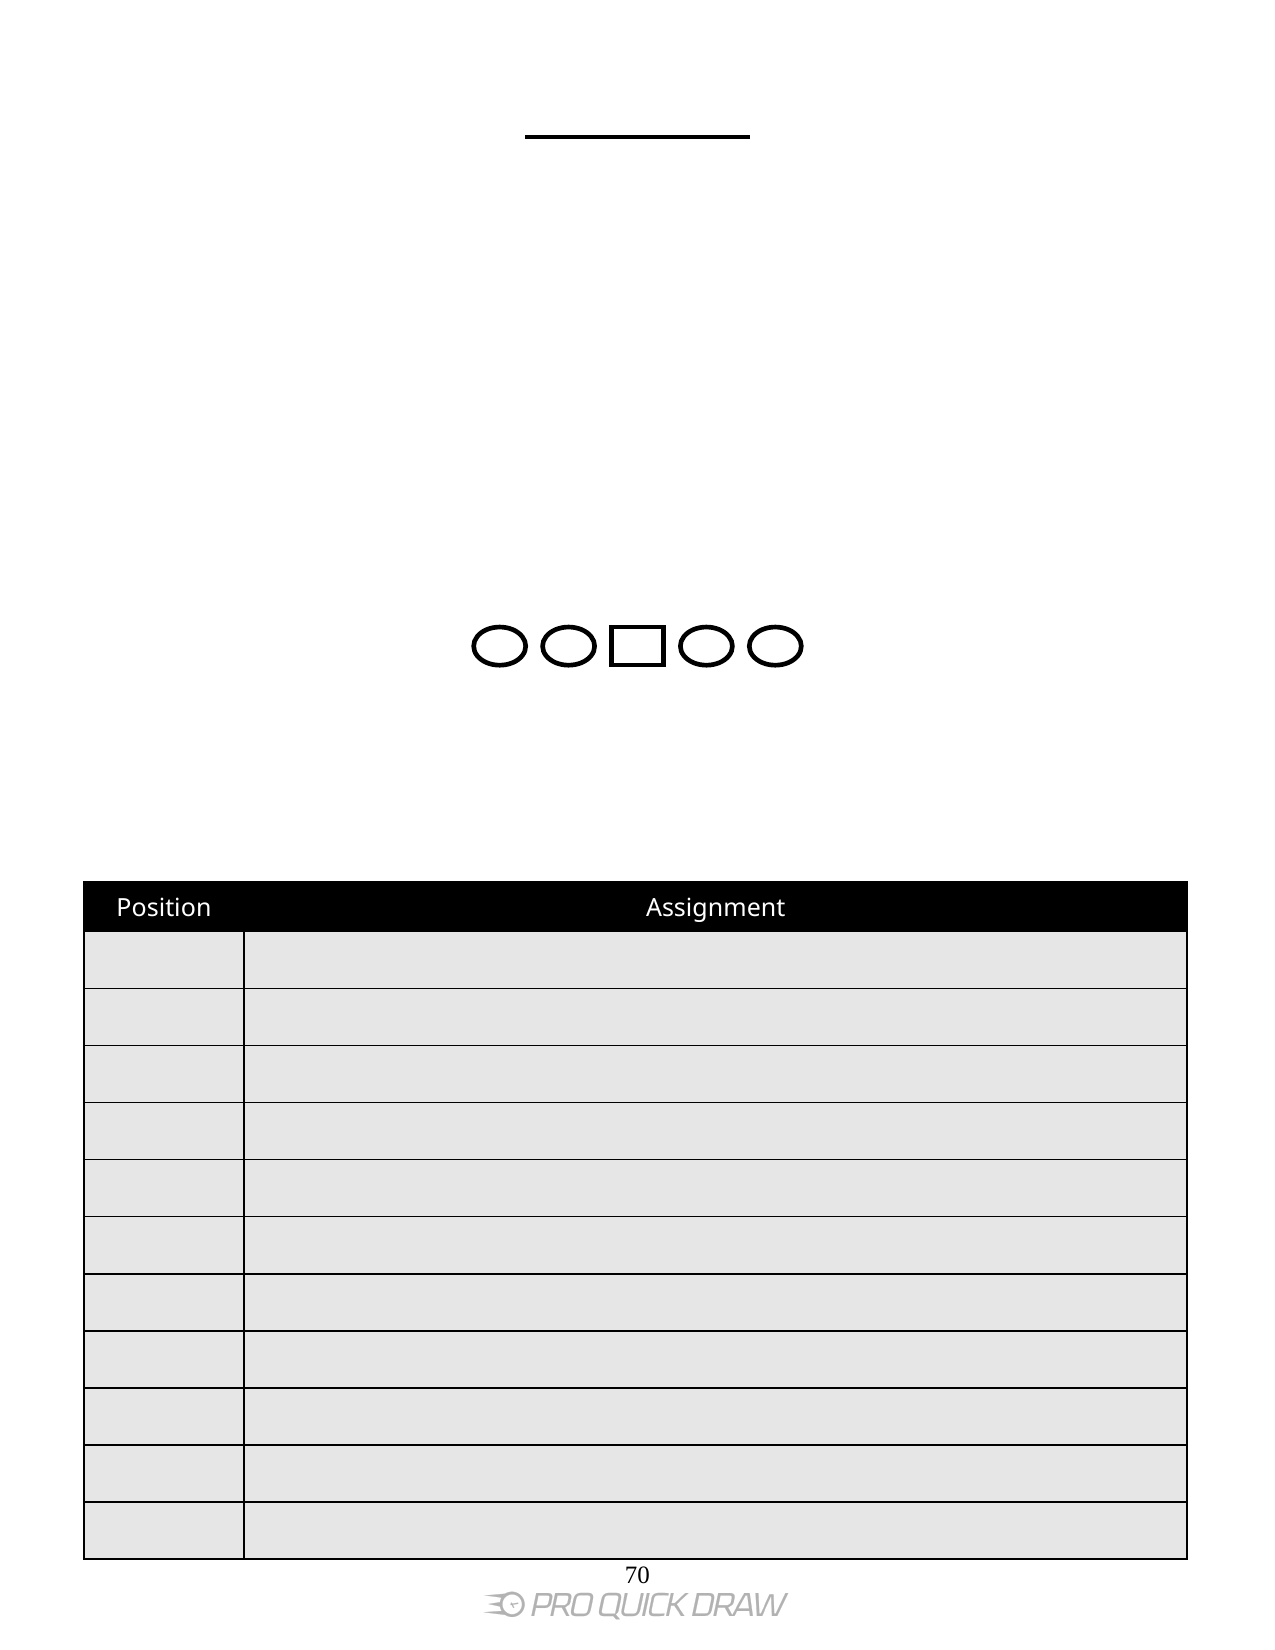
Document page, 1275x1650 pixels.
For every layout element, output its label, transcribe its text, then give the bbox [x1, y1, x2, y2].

table_cell [245, 1275, 1186, 1330]
table_cell [85, 932, 243, 988]
table_cell [85, 1332, 243, 1387]
slide_number ‹#› [494, 1529, 781, 1583]
table_cell [245, 1446, 1186, 1501]
table_cell [245, 1046, 1186, 1102]
table_cell [85, 1160, 243, 1216]
picture [482, 1585, 793, 1624]
table_cell [85, 1046, 243, 1102]
table_cell [85, 1275, 243, 1330]
table_cell [245, 1160, 1186, 1216]
table_cell [245, 1503, 1186, 1558]
table_cell [245, 1217, 1186, 1273]
table_cell [85, 1103, 243, 1159]
table_cell [245, 932, 1186, 988]
table_cell [85, 1446, 243, 1501]
table_cell [245, 1103, 1186, 1159]
table_cell [85, 1503, 243, 1558]
table_cell [245, 1389, 1186, 1444]
table_header Assignment [245, 883, 1186, 930]
table_cell [85, 1217, 243, 1273]
table_header Position [85, 883, 243, 930]
table_cell [245, 989, 1186, 1045]
table_cell [85, 989, 243, 1045]
table_cell [85, 1389, 243, 1444]
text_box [473, 626, 802, 666]
table_cell [245, 1332, 1186, 1387]
